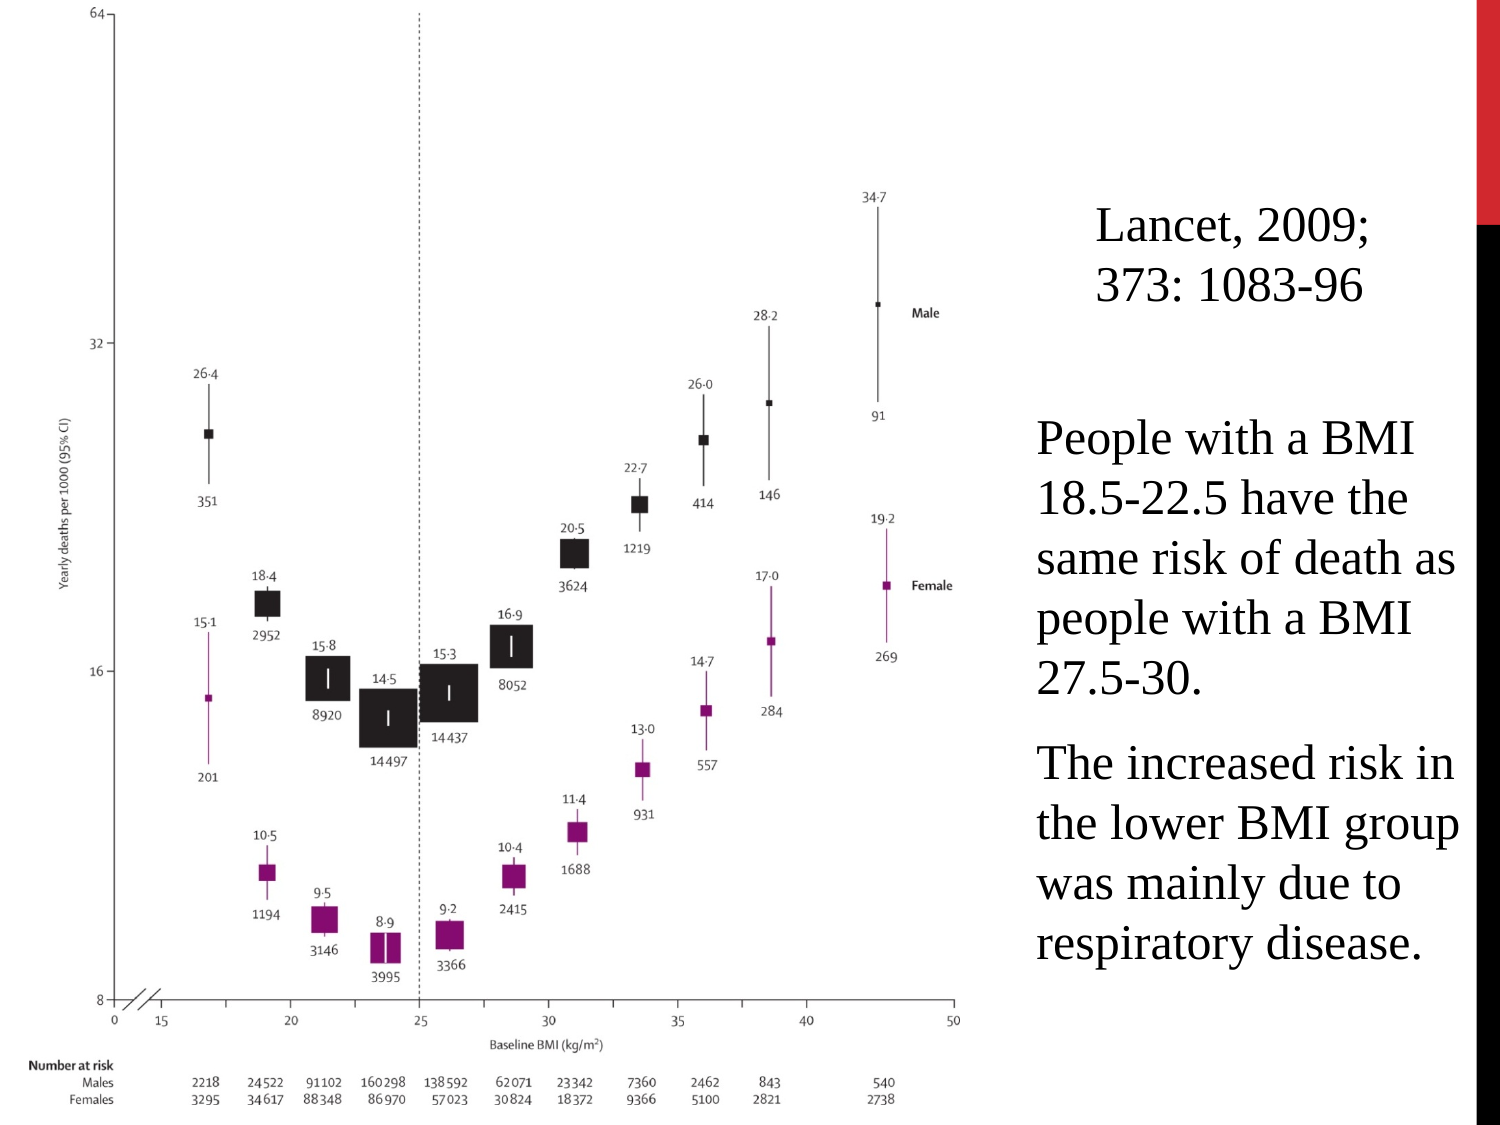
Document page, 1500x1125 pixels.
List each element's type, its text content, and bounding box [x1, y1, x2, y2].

text_box People with a BMI 18.5-22.5 have the same risk of death as people with a BMI 27.5-30. The increased risk in the lower BMI group was mainly due to respiratory disease. [1021, 397, 1477, 977]
text_box Lancet, 2009; 373: 1083-96 [1080, 184, 1436, 320]
picture [28, 6, 960, 1105]
